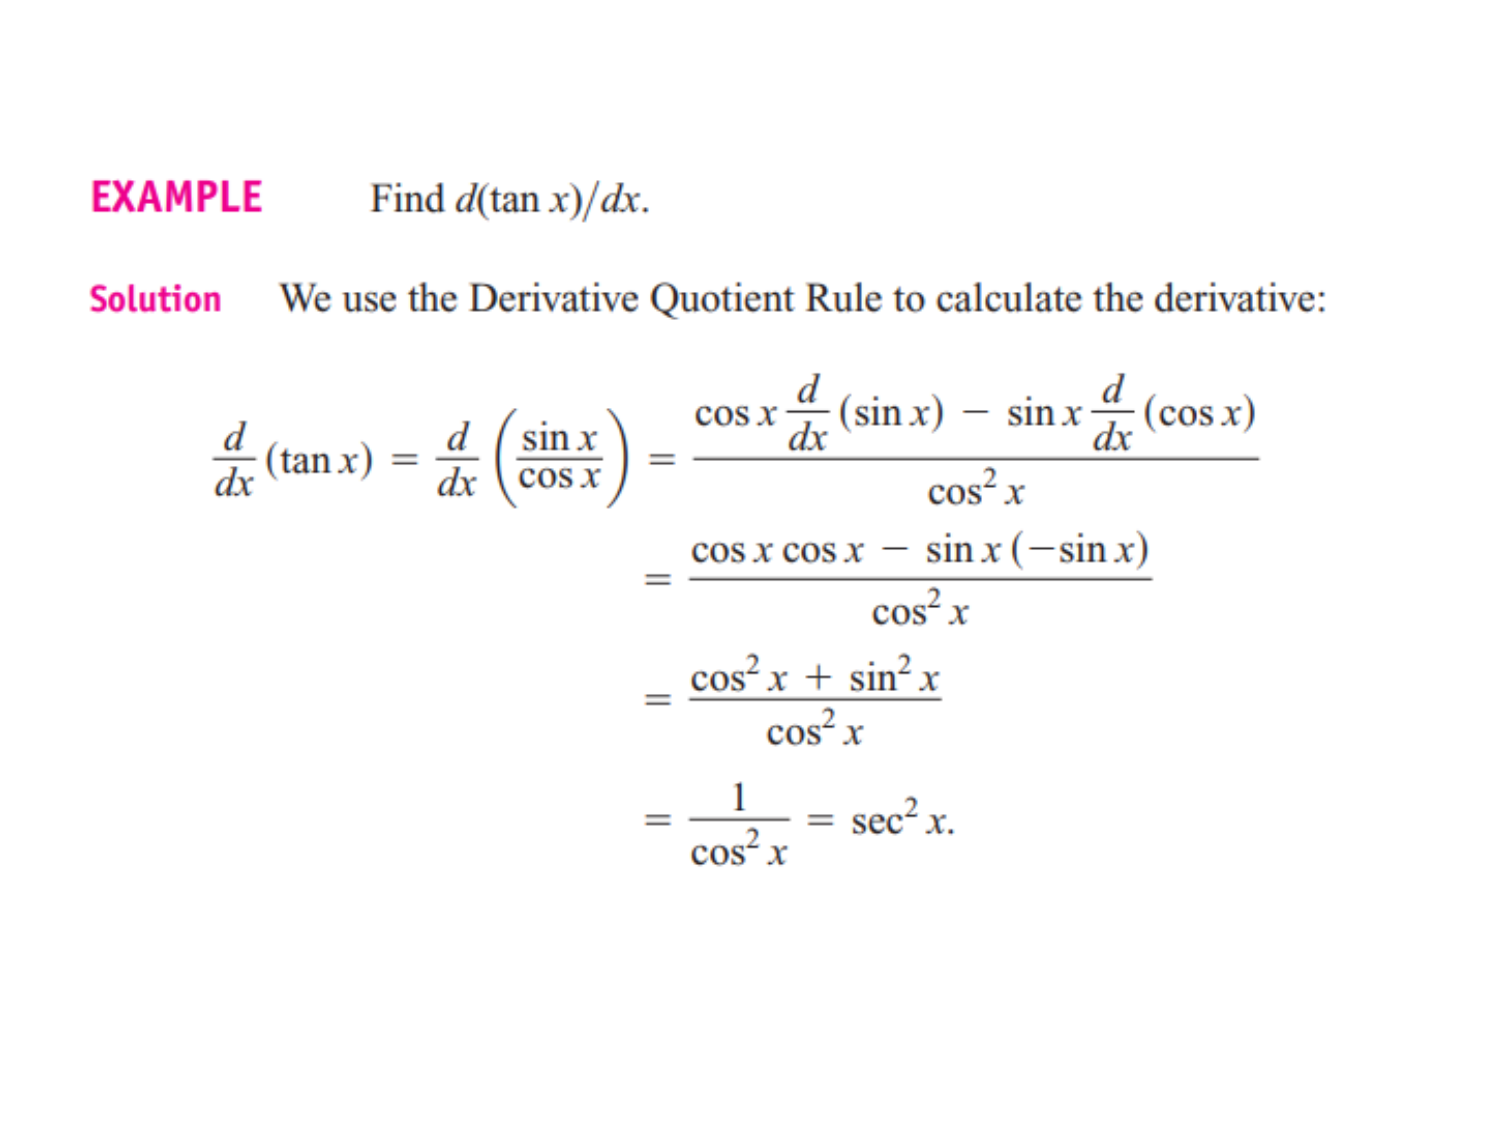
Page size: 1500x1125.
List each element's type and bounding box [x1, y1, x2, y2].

picture [76, 148, 1345, 894]
